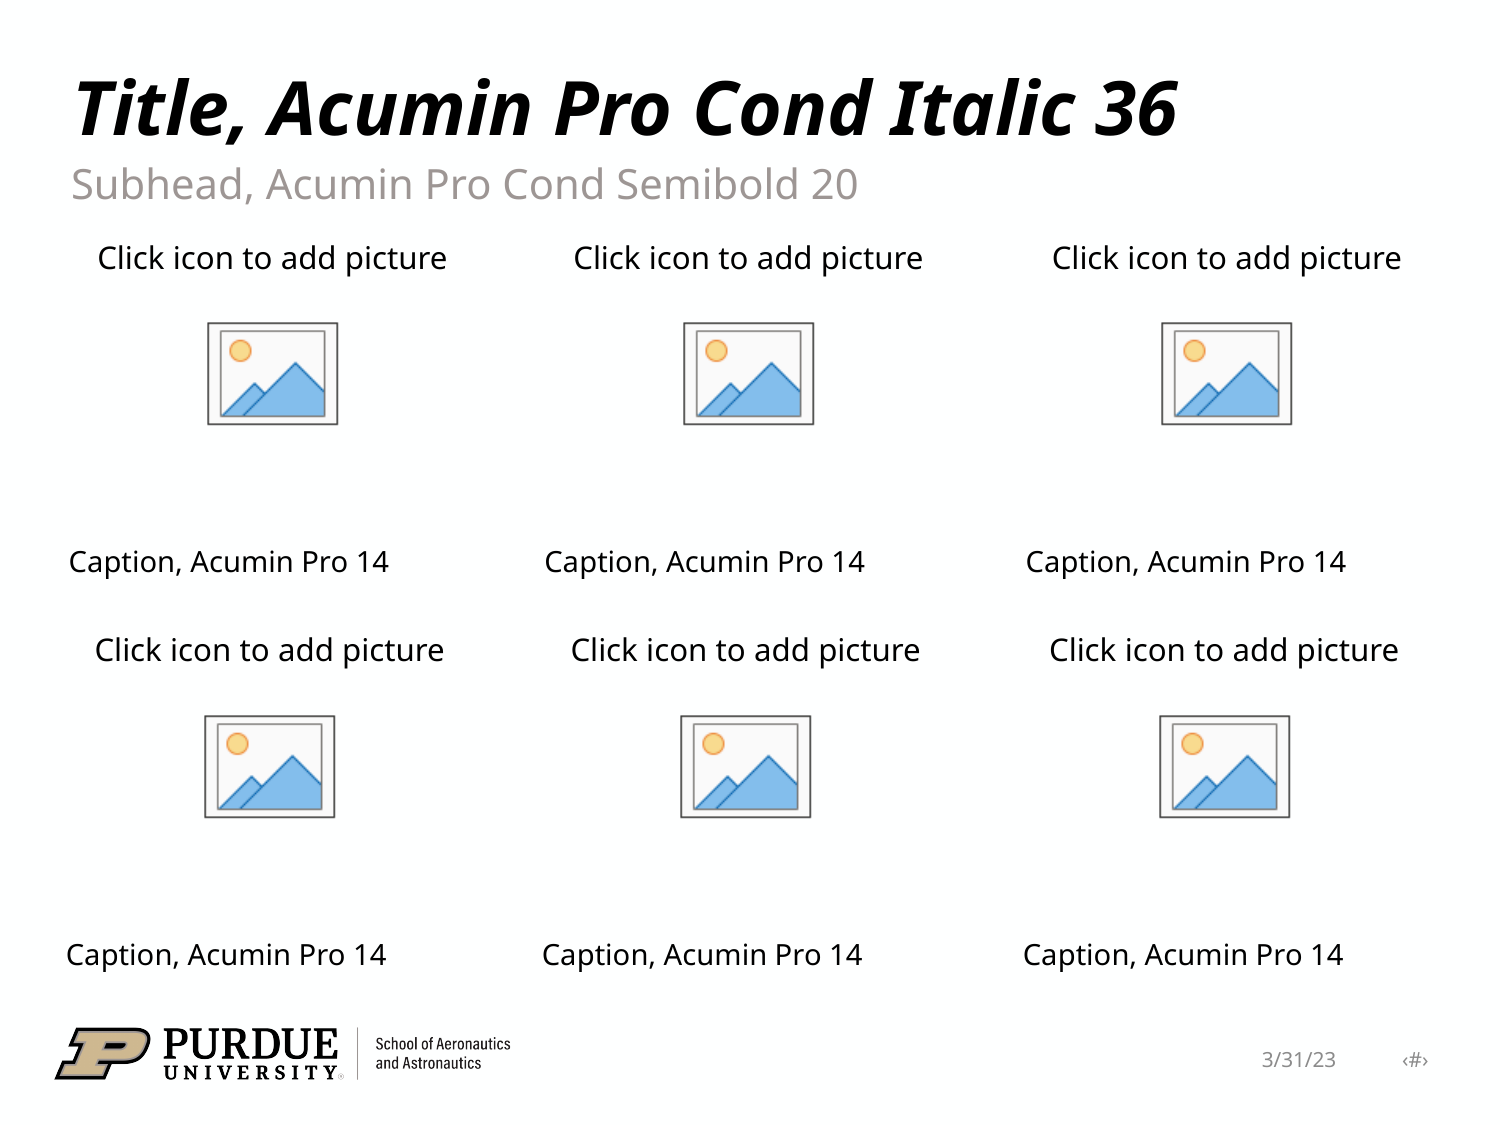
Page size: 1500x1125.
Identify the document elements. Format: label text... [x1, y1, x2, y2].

picture [1010, 230, 1444, 518]
picture [54, 1025, 593, 1083]
picture [529, 623, 963, 911]
picture [532, 230, 966, 518]
list Caption, Acumin Pro 14 [53, 540, 490, 601]
list Caption, Acumin Pro 14 [1010, 540, 1447, 601]
list Caption, Acumin Pro 14 [1008, 932, 1444, 993]
picture [1007, 623, 1442, 911]
list Caption, Acumin Pro 14 [50, 932, 487, 993]
picture [53, 623, 487, 911]
picture [56, 230, 490, 518]
text_box Subhead, Acumin Pro Cond Semibold 20 [56, 156, 1444, 217]
list Caption, Acumin Pro 14 [526, 932, 963, 993]
list Caption, Acumin Pro 14 [529, 540, 966, 601]
title Title, Acumin Pro Cond Italic 36 [57, 63, 1444, 156]
footer 3/31/23 ‹#› [1223, 1032, 1444, 1086]
